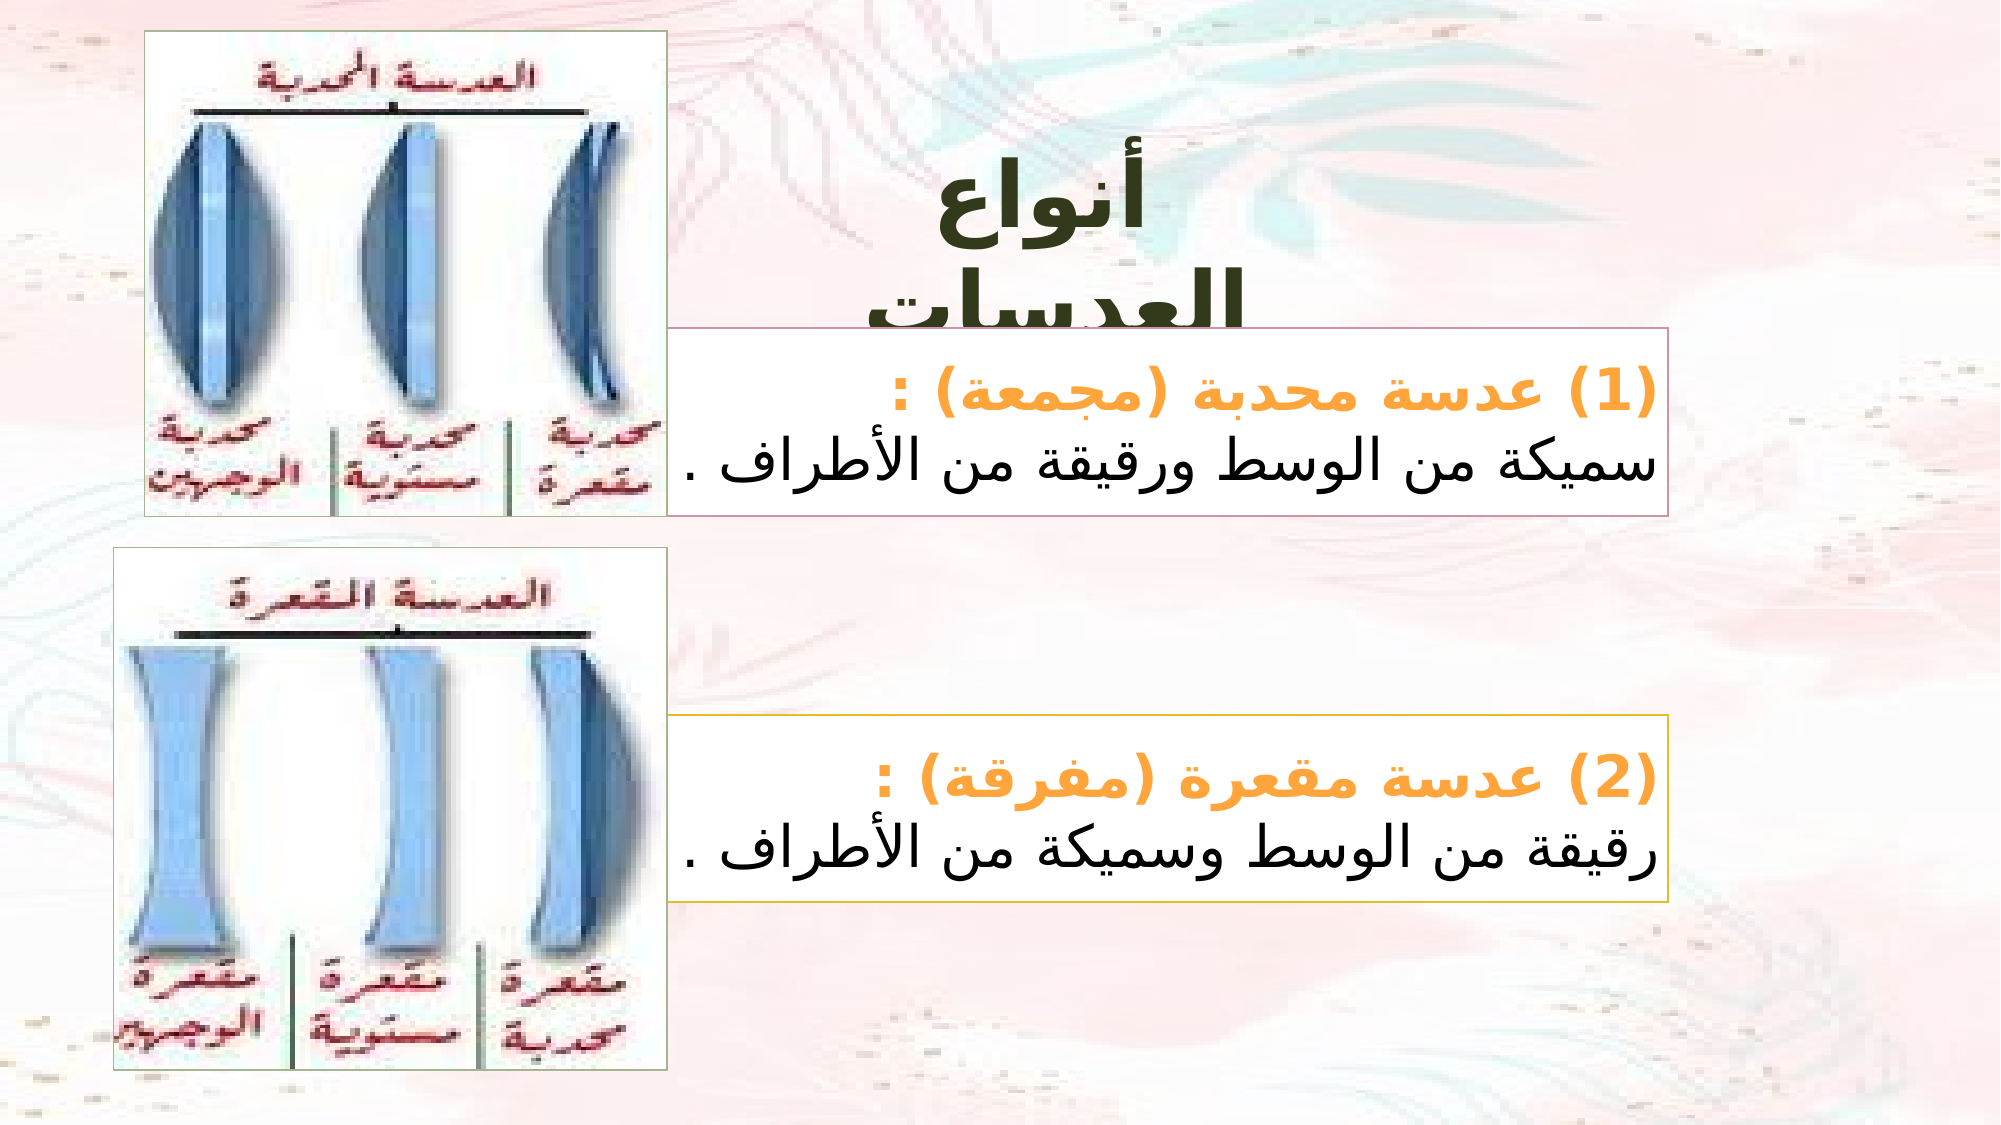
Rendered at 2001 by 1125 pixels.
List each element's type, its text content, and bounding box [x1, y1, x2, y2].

text_box (1) عدسة محدبة (مجمعة) : سميكة من الوسط ورقيقة من الأطراف . [668, 327, 1669, 517]
picture [145, 31, 667, 516]
text_box (2) عدسة مقعرة (مفرقة) : رقيقة من الوسط وسميكة من الأطراف . [668, 714, 1669, 903]
picture [114, 547, 667, 1069]
text_box أنواع العدسات [718, 128, 1364, 327]
